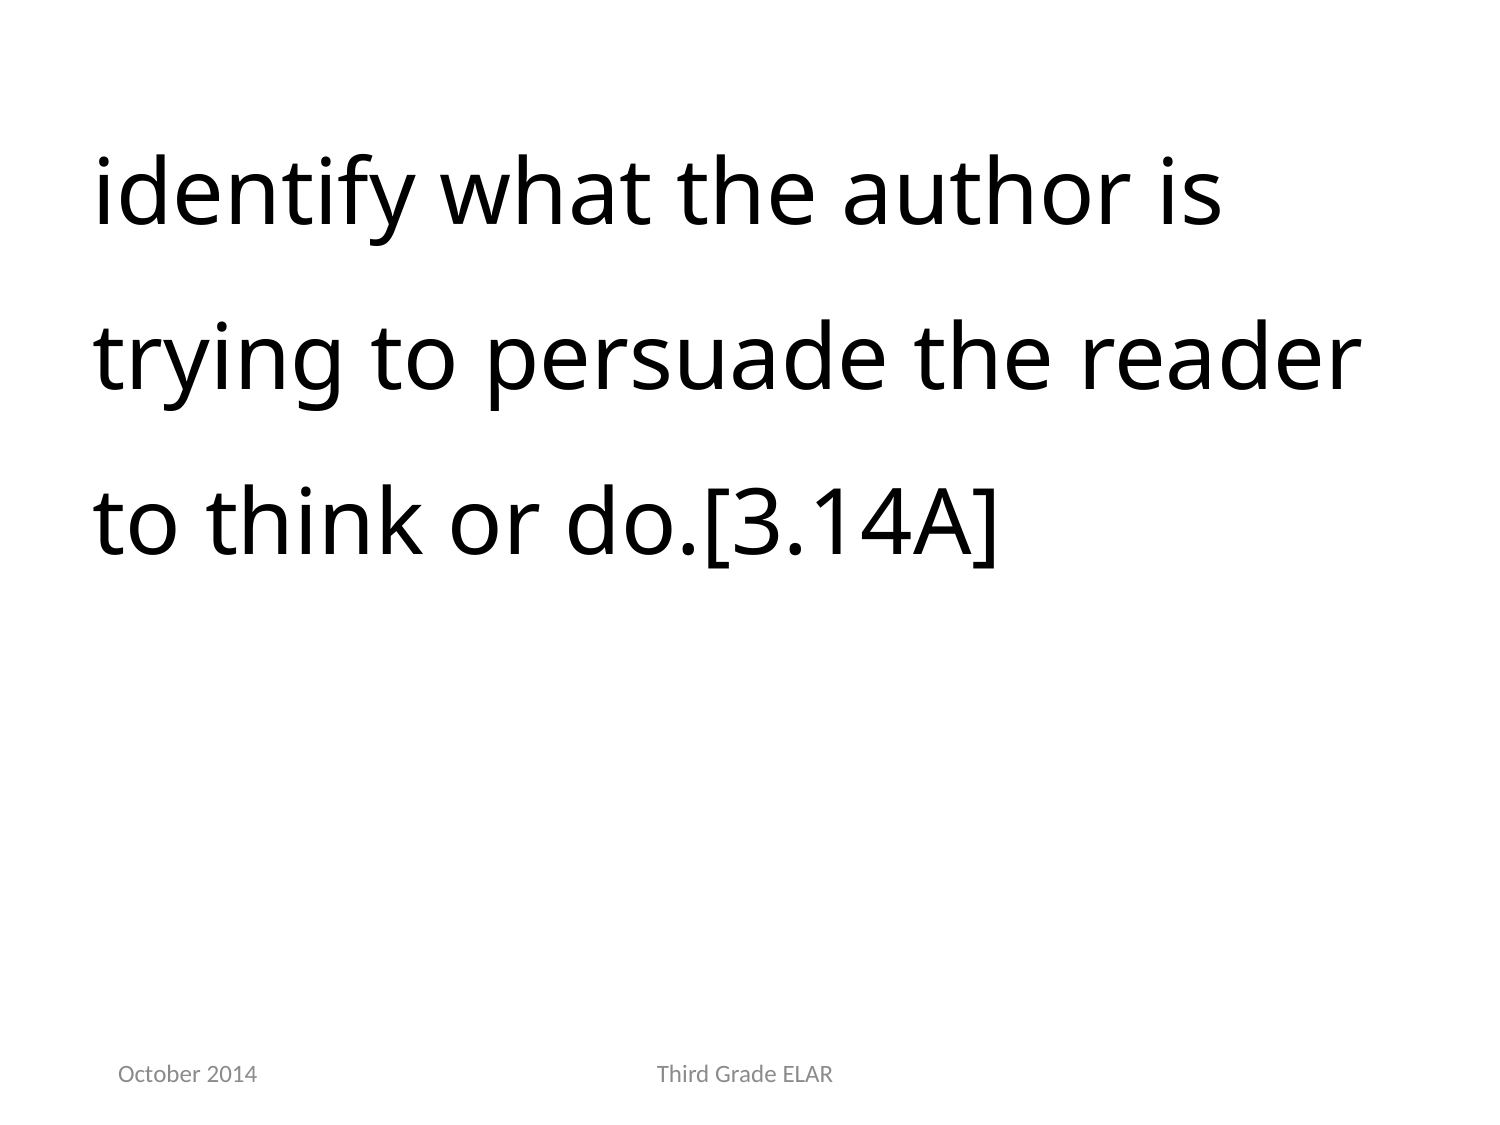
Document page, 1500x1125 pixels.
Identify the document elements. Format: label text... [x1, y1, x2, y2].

subtitle identify what the author is trying to persuade the reader to think or do.[3.14A] [78, 70, 1429, 1014]
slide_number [103, 1042, 441, 1103]
footer Third Grade ELAR [492, 1042, 999, 1103]
